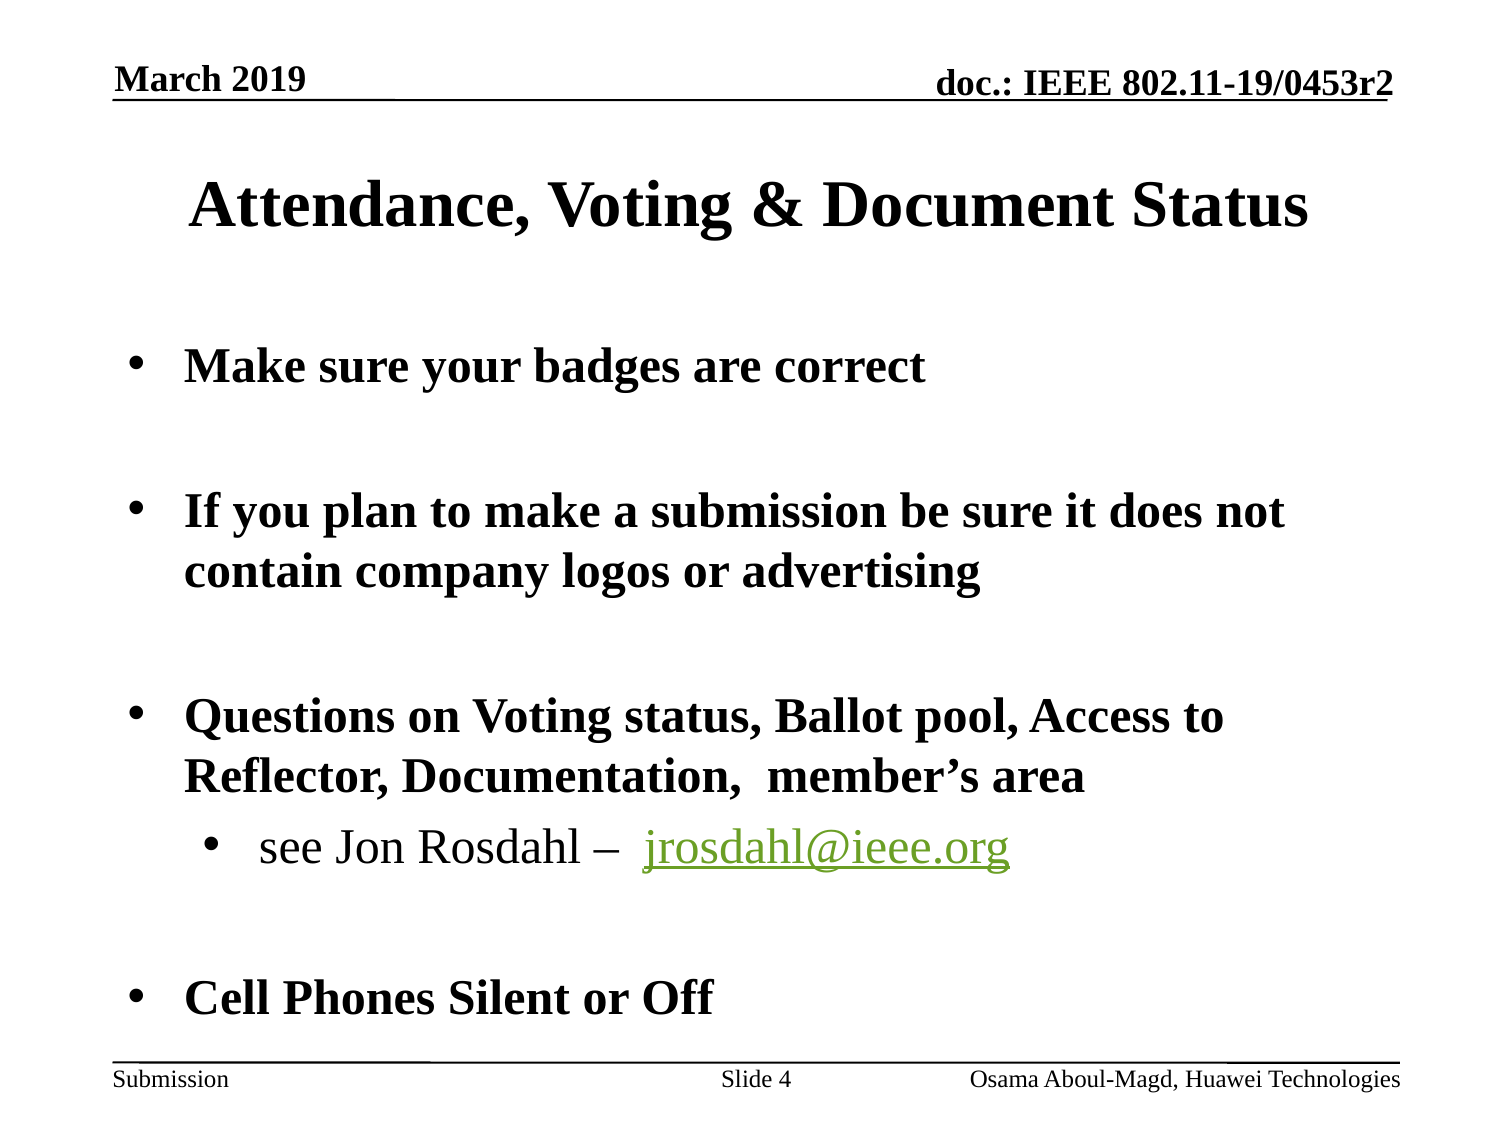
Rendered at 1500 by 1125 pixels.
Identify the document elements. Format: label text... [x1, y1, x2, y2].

title Attendance, Voting & Document Status [112, 112, 1388, 288]
slide_number Slide 4 [712, 1061, 800, 1123]
footer Osama Aboul-Magd, Huawei Technologies [878, 1061, 1402, 1093]
list Make sure your badges are correct If you plan to make a submission be sure it does not contain company logos or advertising Questions on Voting status, Ballot pool, Access to Reflector, Documentation, member’s area see Jon Rosdahl – jrosdahl@ieee.org Cell Phones Silent or Off [112, 324, 1388, 1000]
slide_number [114, 54, 423, 100]
